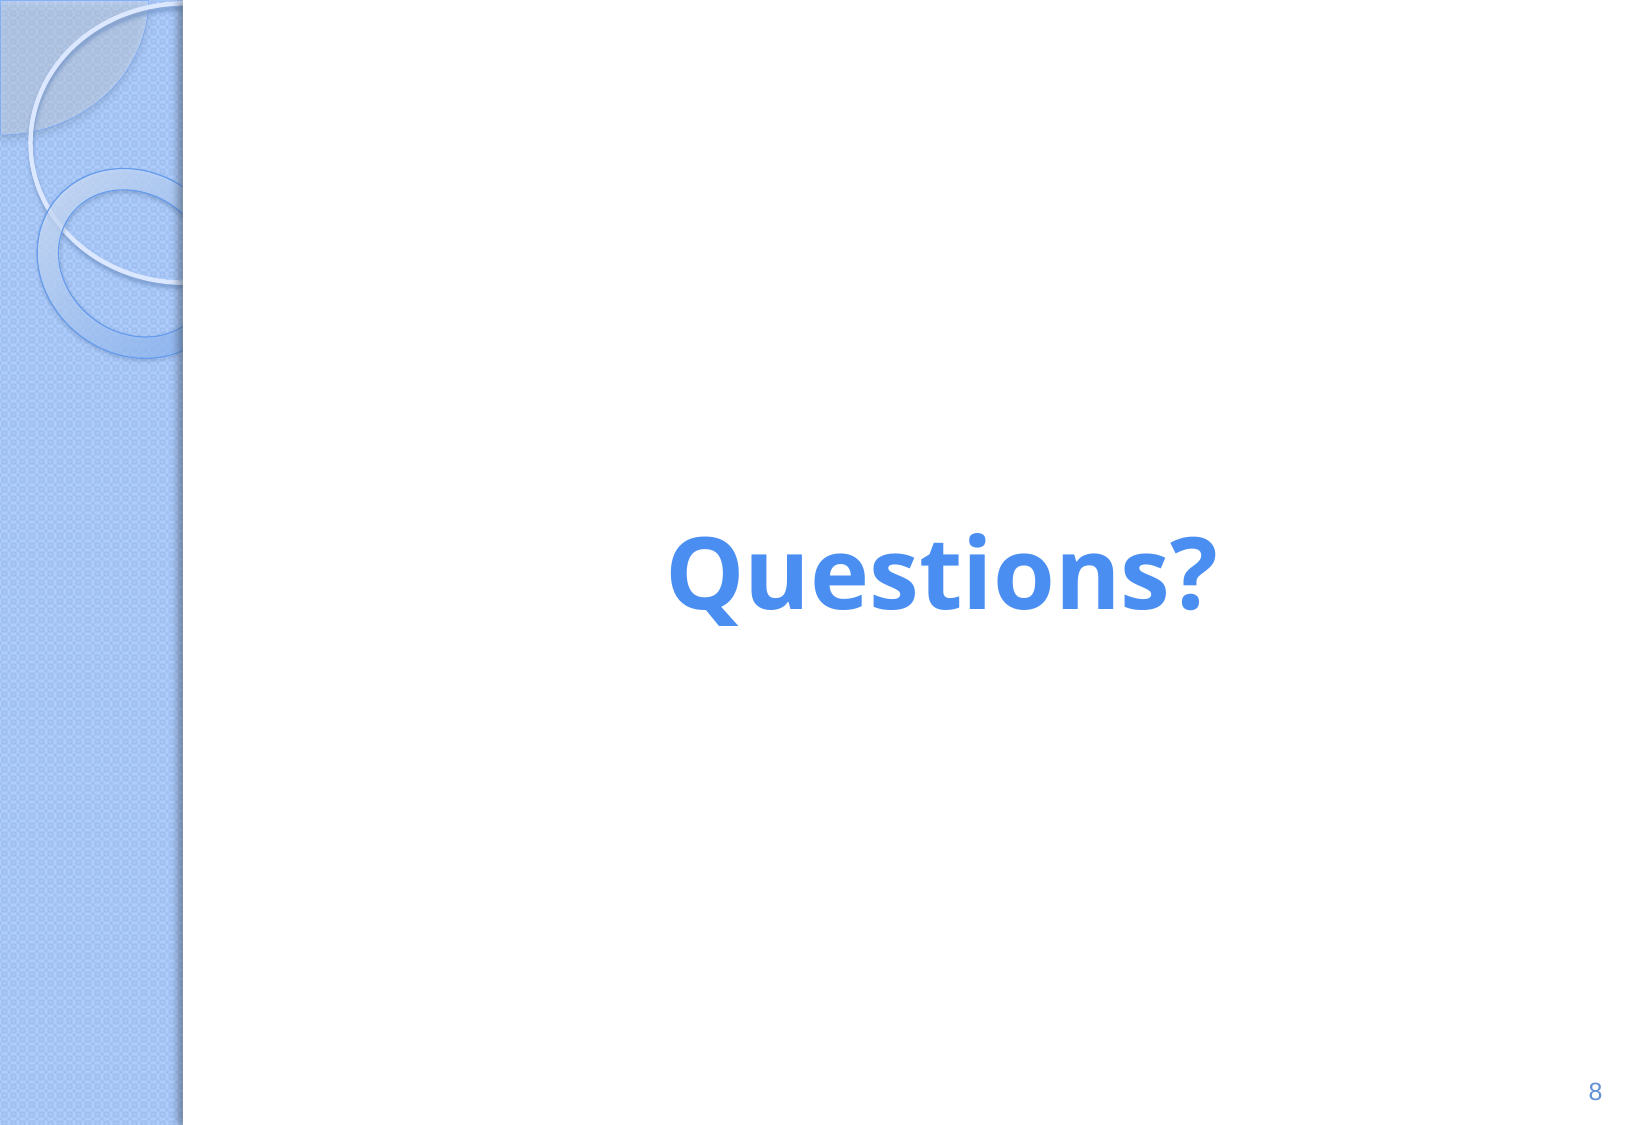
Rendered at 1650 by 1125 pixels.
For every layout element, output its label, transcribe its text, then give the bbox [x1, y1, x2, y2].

slide_number 8 [1554, 1034, 1637, 1113]
list Questions? [259, 237, 1613, 1025]
